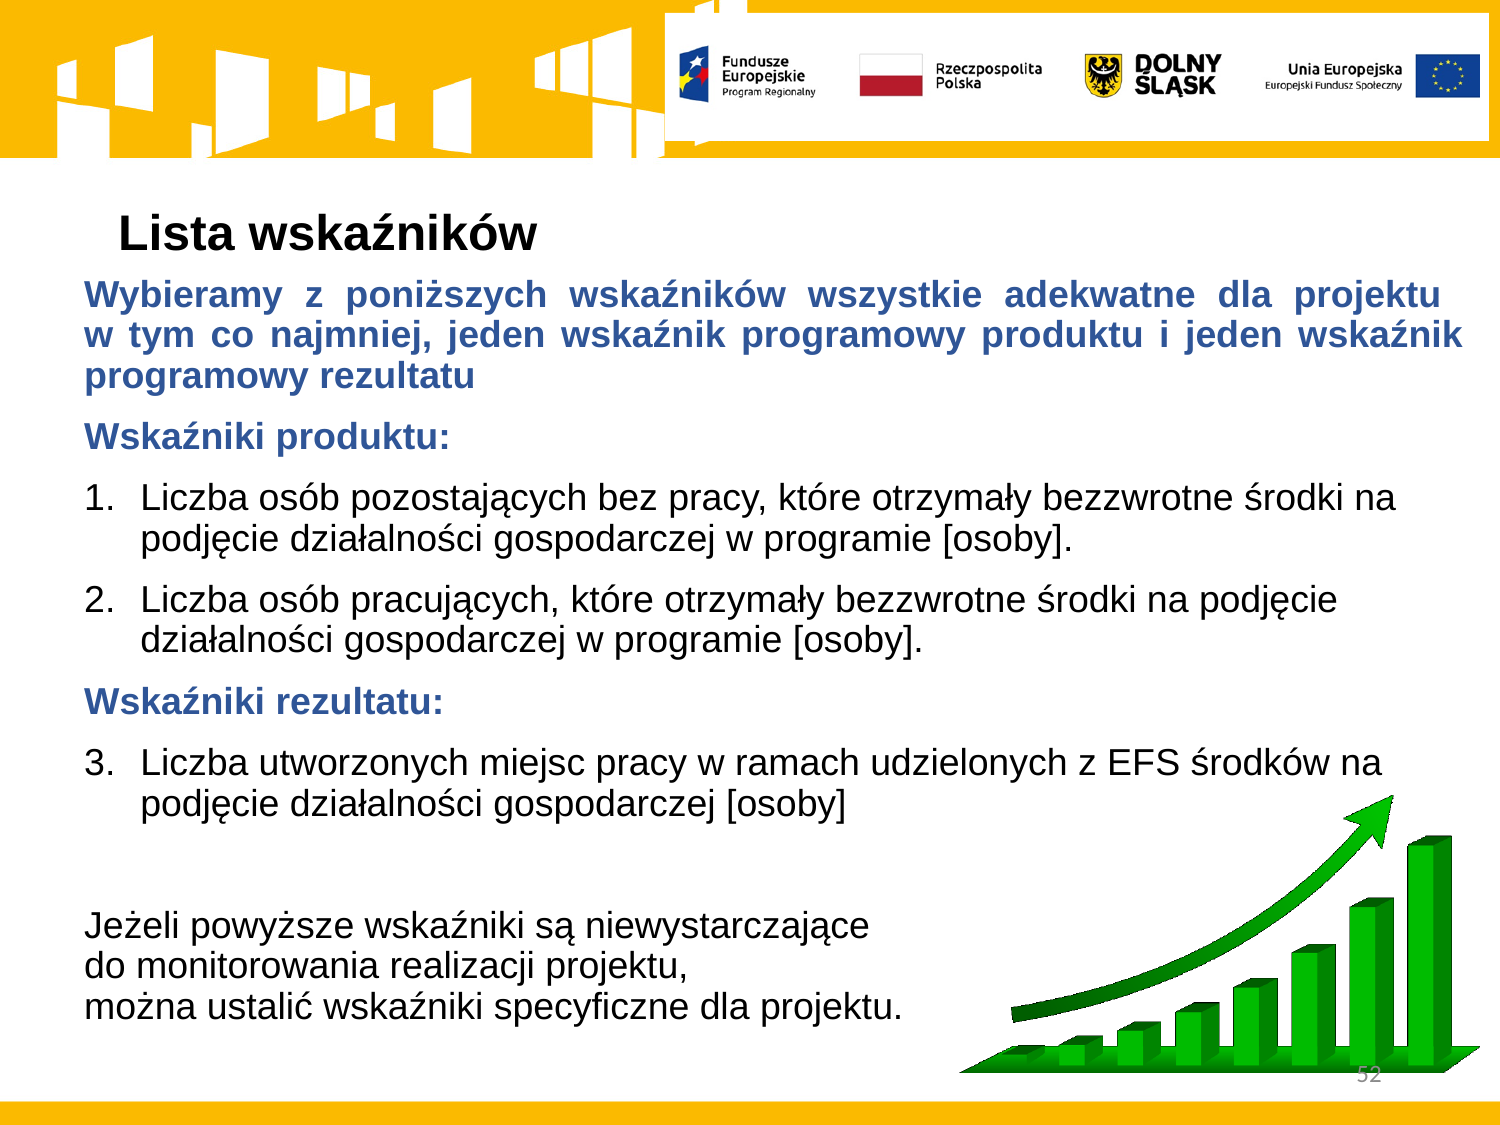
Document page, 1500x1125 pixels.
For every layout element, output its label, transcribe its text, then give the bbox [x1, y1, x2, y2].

list Wybieramy z poniższych wskaźników wszystkie adekwatne dla projektu w tym co najmniej, jeden wskaźnik programowy produktu i jeden wskaźnik programowy rezultatu Wskaźniki produktu: Liczba osób pozostających bez pracy, które otrzymały bezzwrotne środki na podjęcie działalności gospodarczej w programie [osoby]. Liczba osób pracujących, które otrzymały bezzwrotne środki na podjęcie działalności gospodarczej w programie [osoby]. Wskaźniki rezultatu: Liczba utworzonych miejsc pracy w ramach udzielonych z EFS środków na podjęcie działalności gospodarczej [osoby] Jeżeli powyższe wskaźniki są niewystarczające do monitorowania realizacji projektu, można ustalić wskaźniki specyficzne dla projektu. [68, 267, 1480, 1056]
title Lista wskaźników [102, 193, 1398, 276]
slide_number 52 [1059, 1073, 1397, 1103]
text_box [664, 12, 1489, 141]
picture [0, 0, 1500, 1125]
